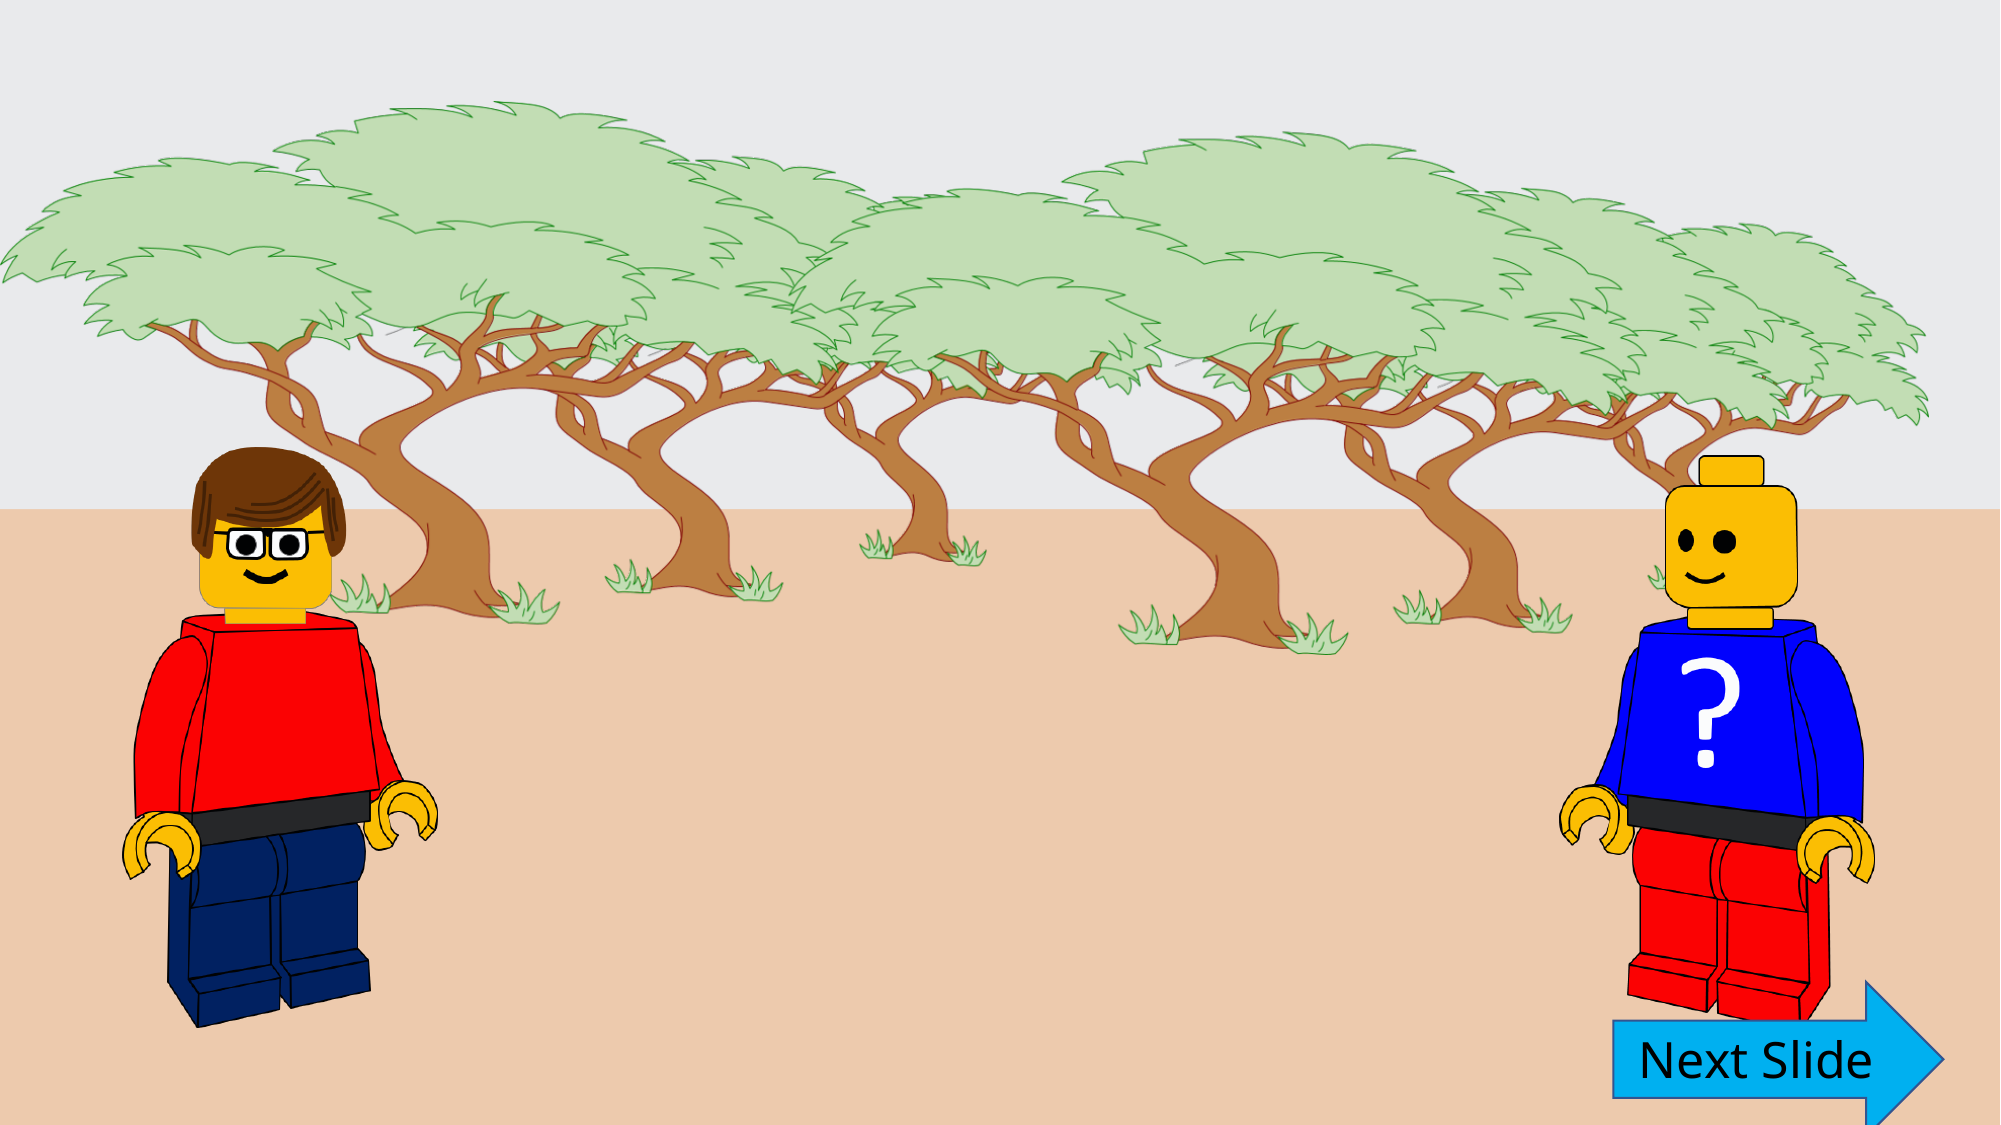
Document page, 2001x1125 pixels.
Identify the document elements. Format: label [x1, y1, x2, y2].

text_box [0, 0, 2000, 1125]
picture [1559, 455, 1875, 1032]
picture [122, 447, 438, 1028]
text_box [1613, 981, 1944, 1125]
